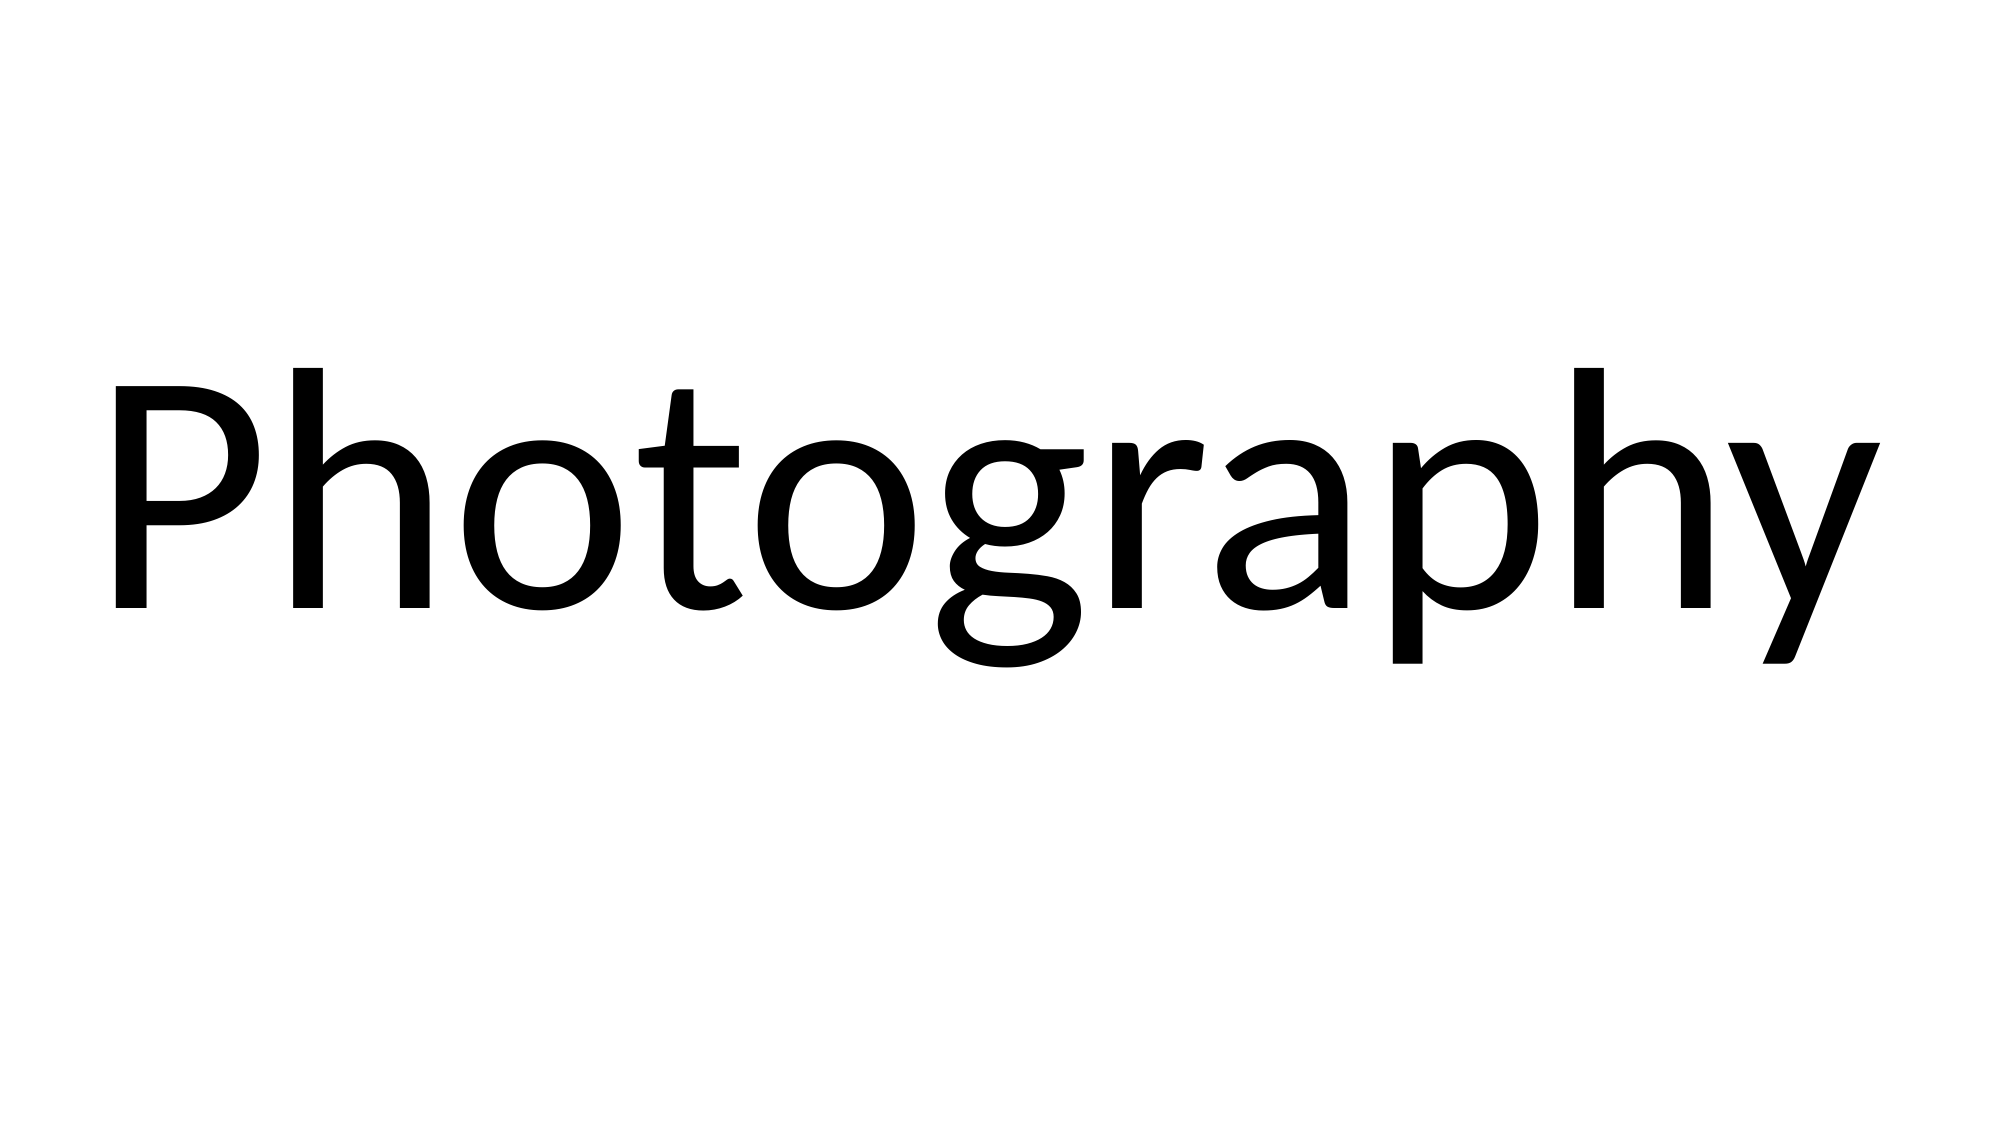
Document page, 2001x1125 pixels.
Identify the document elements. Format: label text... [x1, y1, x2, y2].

text_box Photography [76, 255, 2000, 686]
